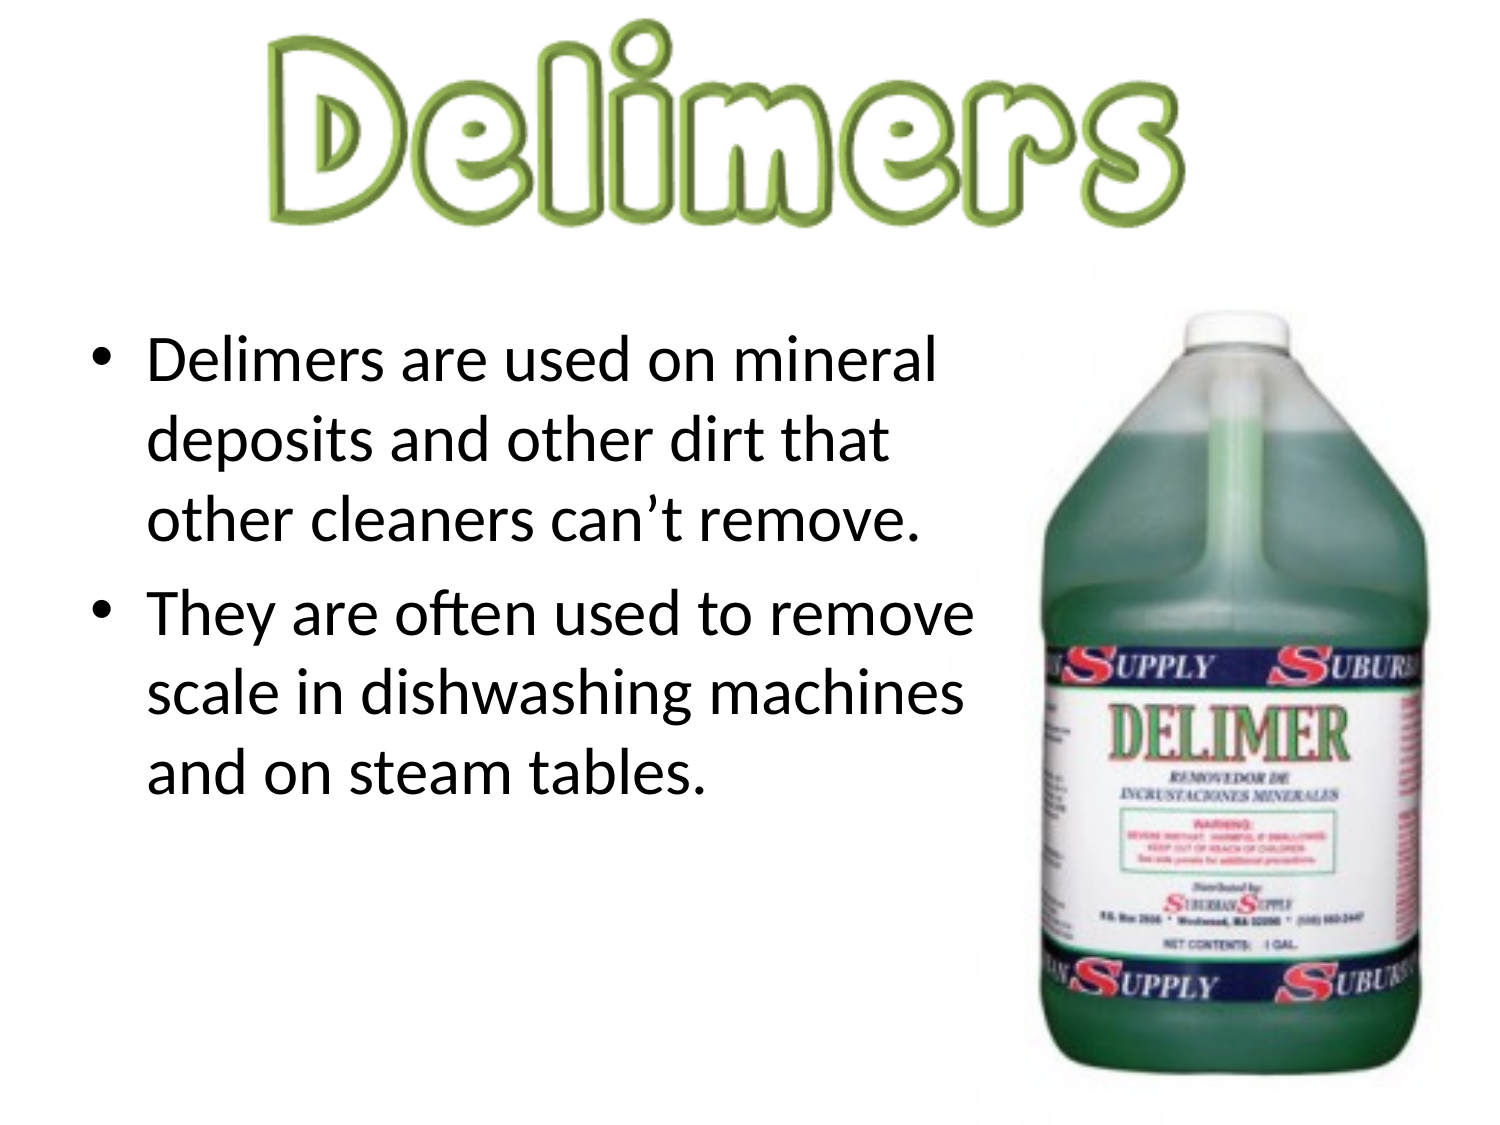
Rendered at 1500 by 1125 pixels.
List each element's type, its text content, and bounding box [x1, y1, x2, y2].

list Delimers are used on mineral deposits and other dirt that other cleaners can’t remove. They are often used to remove scale in dishwashing machines and on steam tables. [75, 307, 927, 1050]
picture [244, 12, 1500, 1125]
